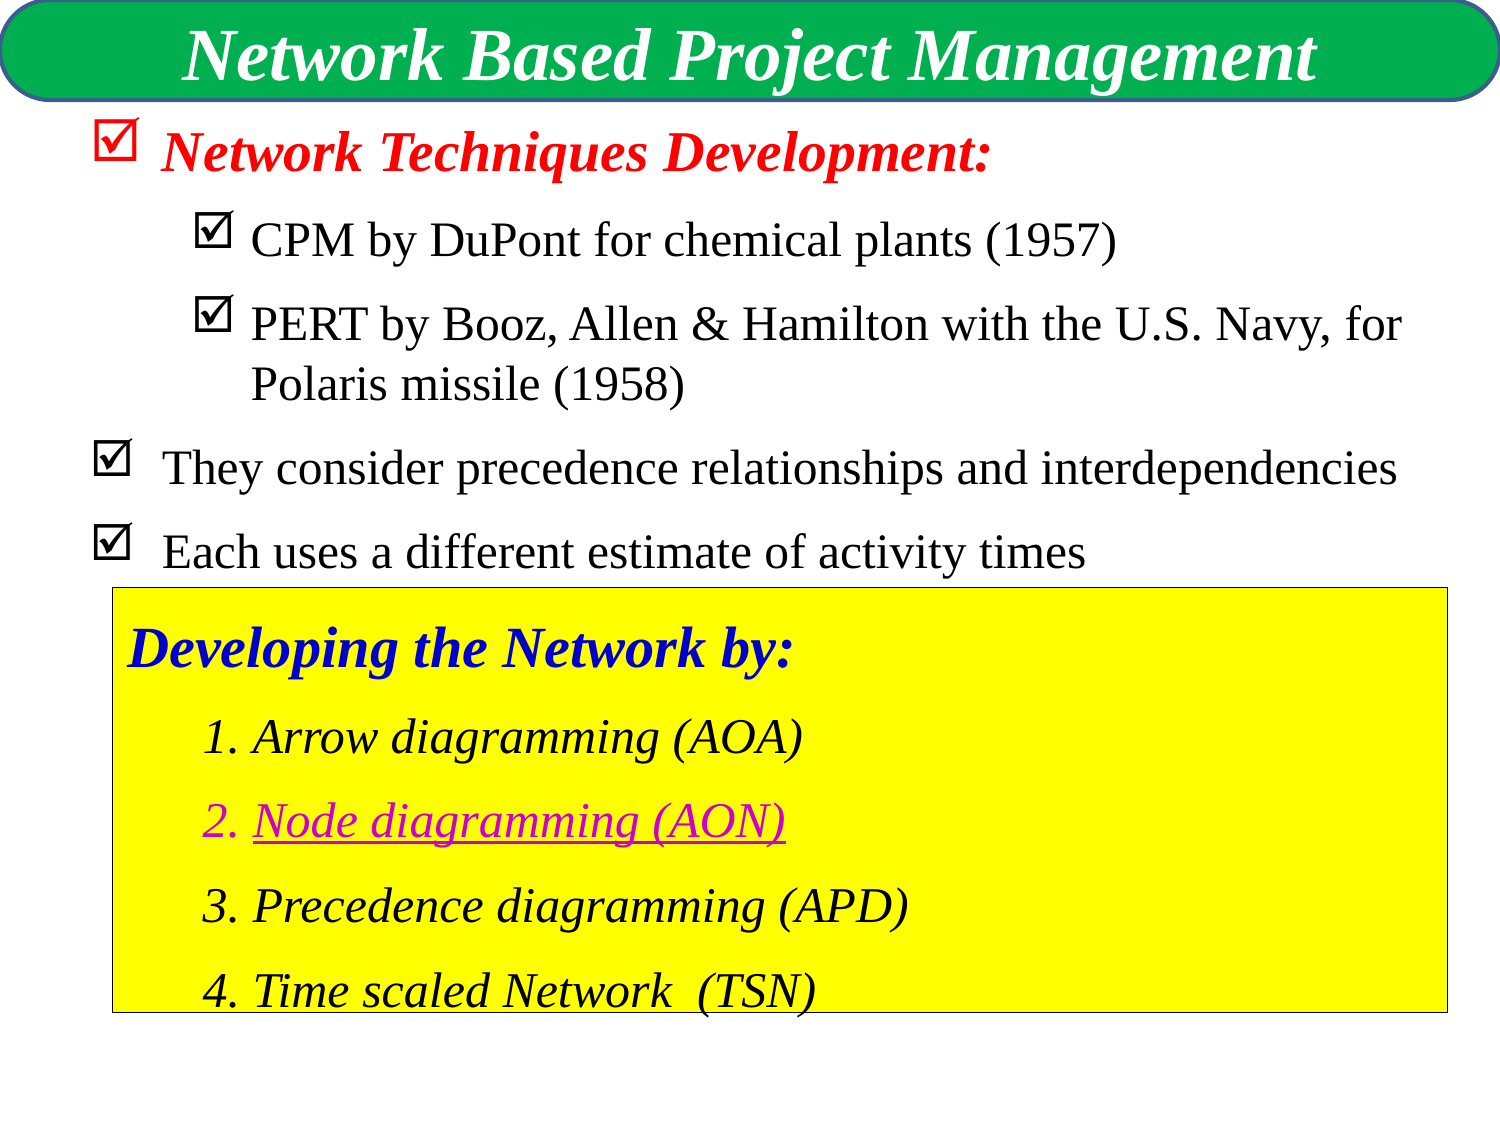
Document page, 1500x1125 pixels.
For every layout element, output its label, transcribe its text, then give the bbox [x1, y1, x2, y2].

text_box Network Based Project Management [0, 0, 1500, 100]
text_box Network Techniques Development: CPM by DuPont for chemical plants (1957) PERT by Booz, Allen & Hamilton with the U.S. Navy, for Polaris missile (1958) They consider precedence relationships and interdependencies Each uses a different estimate of activity times [74, 106, 1425, 600]
text_box Developing the Network by: Arrow diagramming (AOA) Node diagramming (AON) Precedence diagramming (APD) Time scaled Network (TSN) [112, 587, 1448, 1013]
